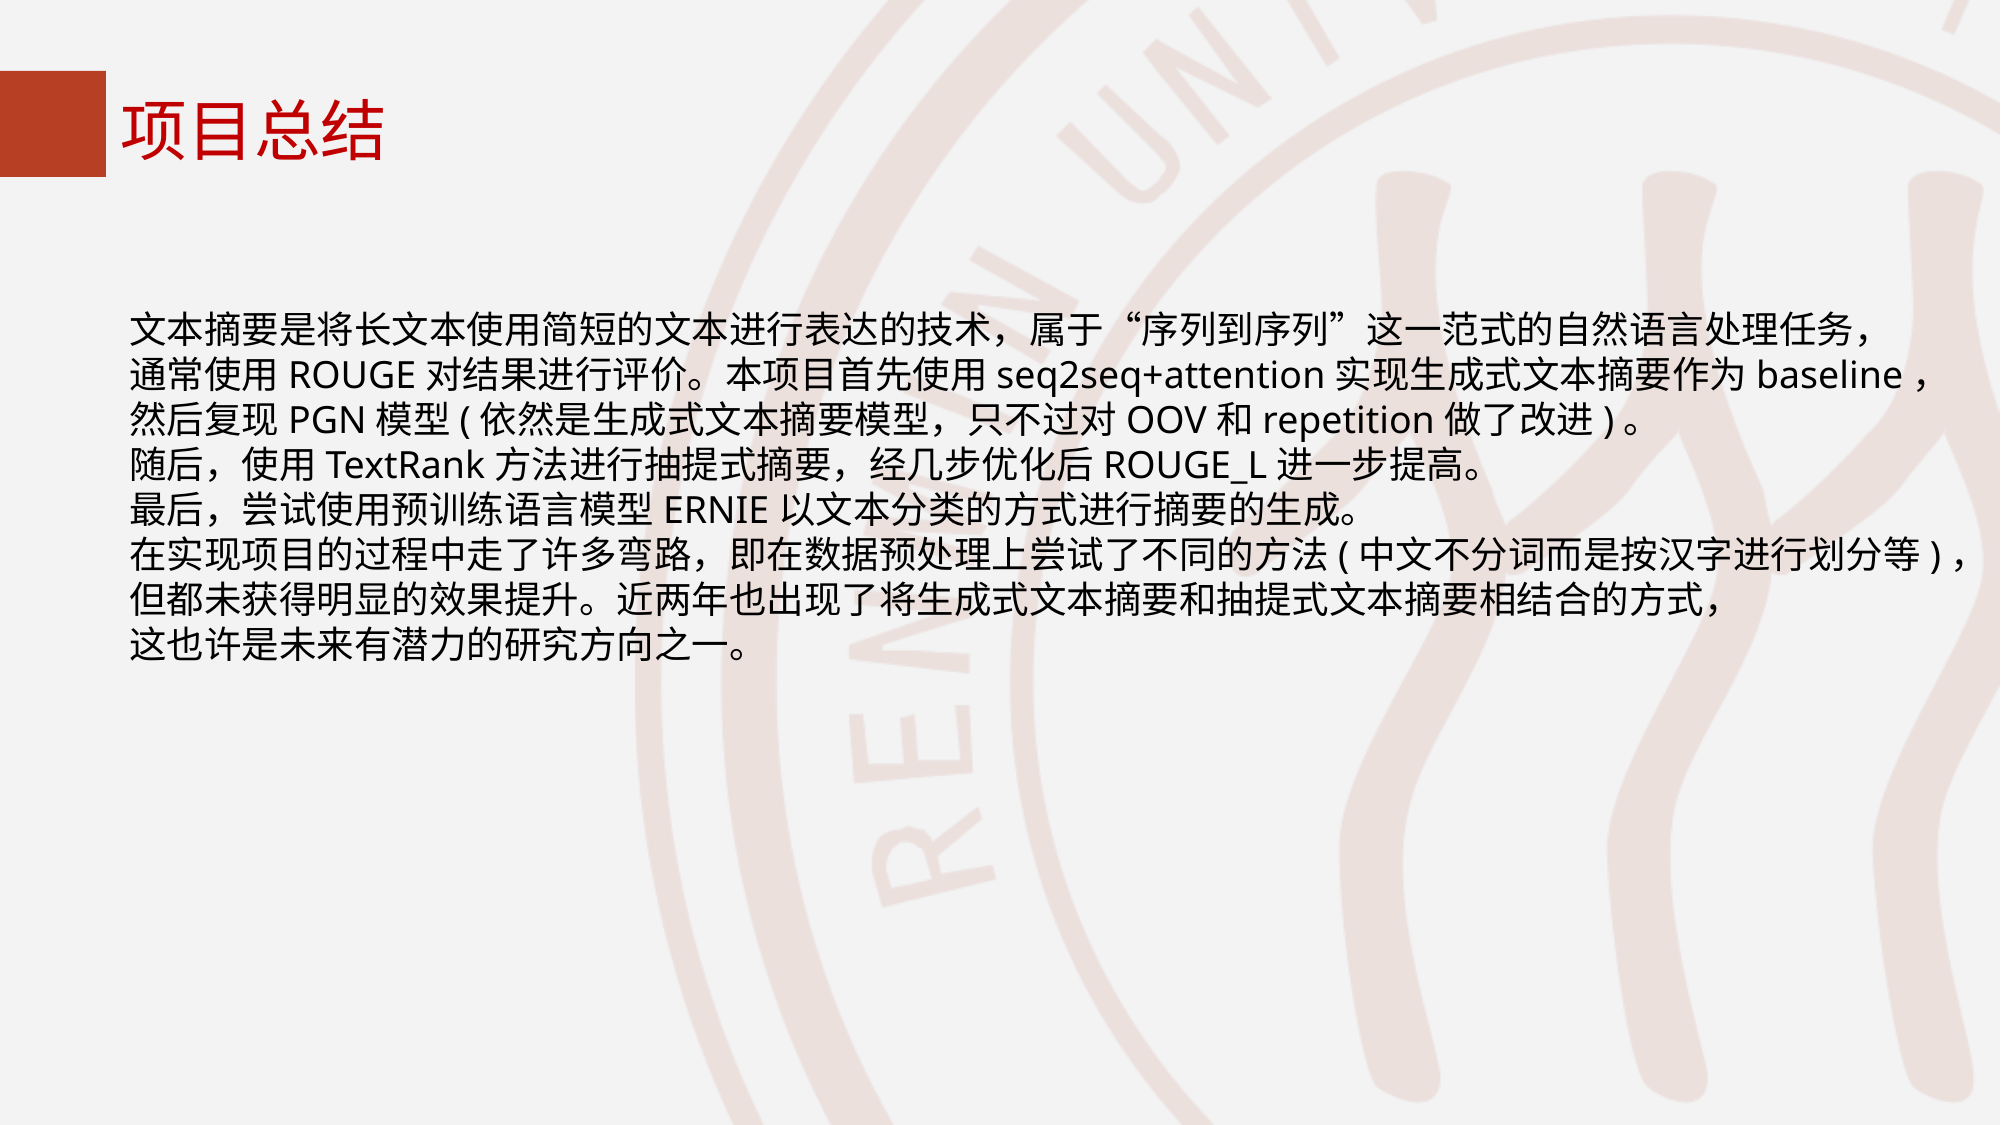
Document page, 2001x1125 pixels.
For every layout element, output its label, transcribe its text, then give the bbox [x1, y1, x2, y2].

text_box 项目总结 [105, 80, 674, 176]
text_box 文本摘要是将长文本使用简短的文本进行表达的技术，属于“序列到序列”这一范式的自然语言处理任务， 通常使用ROUGE对结果进行评价。本项目首先使用seq2seq+attention实现生成式文本摘要作为baseline， 然后复现PGN模型(依然是生成式文本摘要模型，只不过对OOV和repetition做了改进)。 随后，使用TextRank方法进行抽提式摘要，经几步优化后ROUGE_L进一步提高。 最后，尝试使用预训练语言模型ERNIE以文本分类的方式进行摘要的生成。 在实现项目的过程中走了许多弯路，即在数据预处理上尝试了不同的方法(中文不分词而是按汉字进行划分等)， 但都未获得明显的效果提升。近两年也出现了将生成式文本摘要和抽提式文本摘要相结合的方式， 这也许是未来有潜力的研究方向之一。 [114, 298, 2000, 674]
text_box [0, 70, 107, 178]
